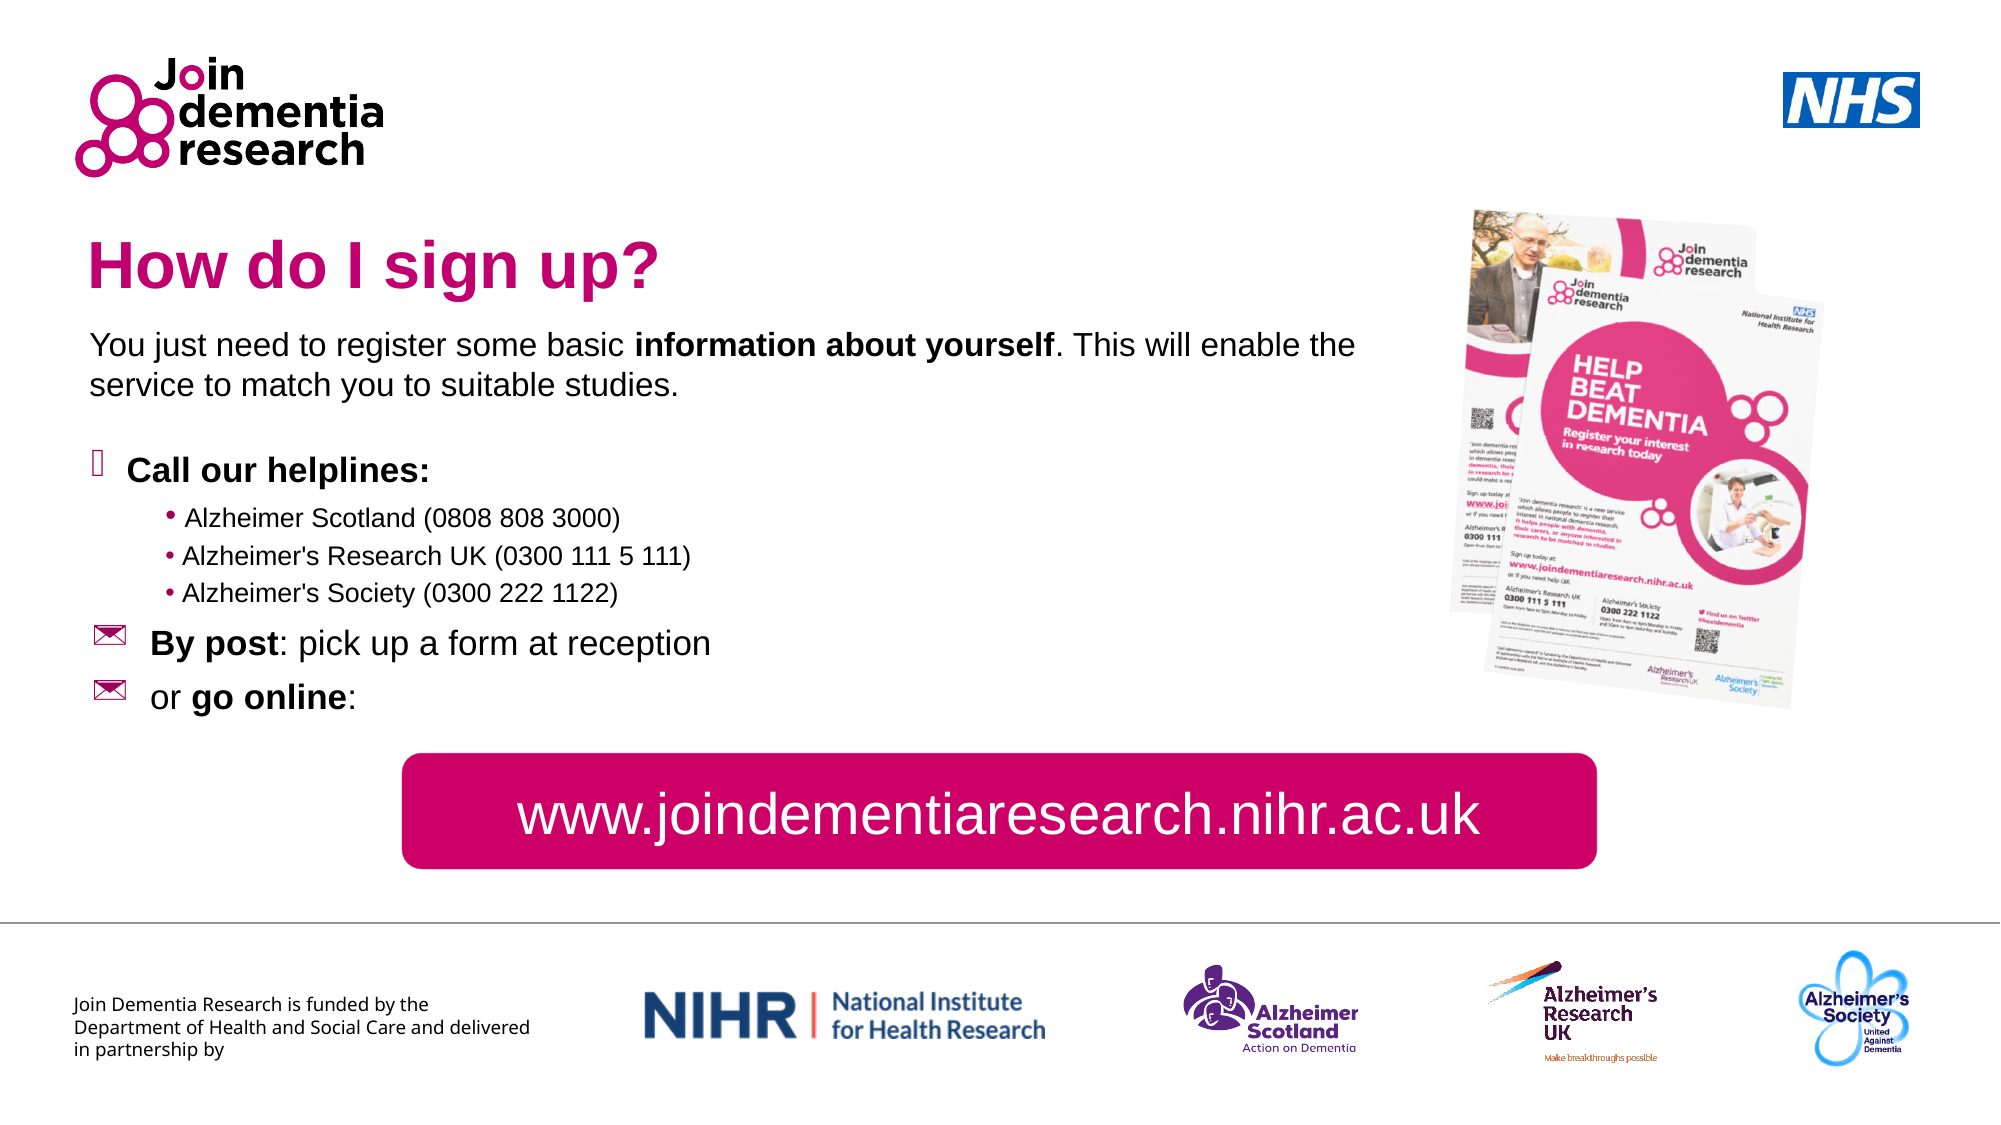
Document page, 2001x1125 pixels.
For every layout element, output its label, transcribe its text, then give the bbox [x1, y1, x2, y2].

text_box www.joindementiaresearch.nihr.ac.uk [401, 752, 1598, 870]
picture [1327, 143, 1934, 768]
text_box Call our helplines: Alzheimer Scotland (0808 808 3000) Alzheimer's Research UK (0300 111 5 111) Alzheimer's Society (0300 222 1122) By post: pick up a form at reception or go online: [73, 425, 839, 736]
text_box You just need to register some basic information about yourself. This will enable the service to match you to suitable studies. [74, 308, 1382, 494]
picture [59, 23, 399, 211]
text_box How do I sign up? [72, 203, 1270, 321]
picture [1177, 961, 1362, 1059]
picture [1484, 961, 1657, 1063]
picture [1783, 72, 1920, 128]
picture [1794, 950, 1920, 1068]
picture [644, 991, 1045, 1039]
